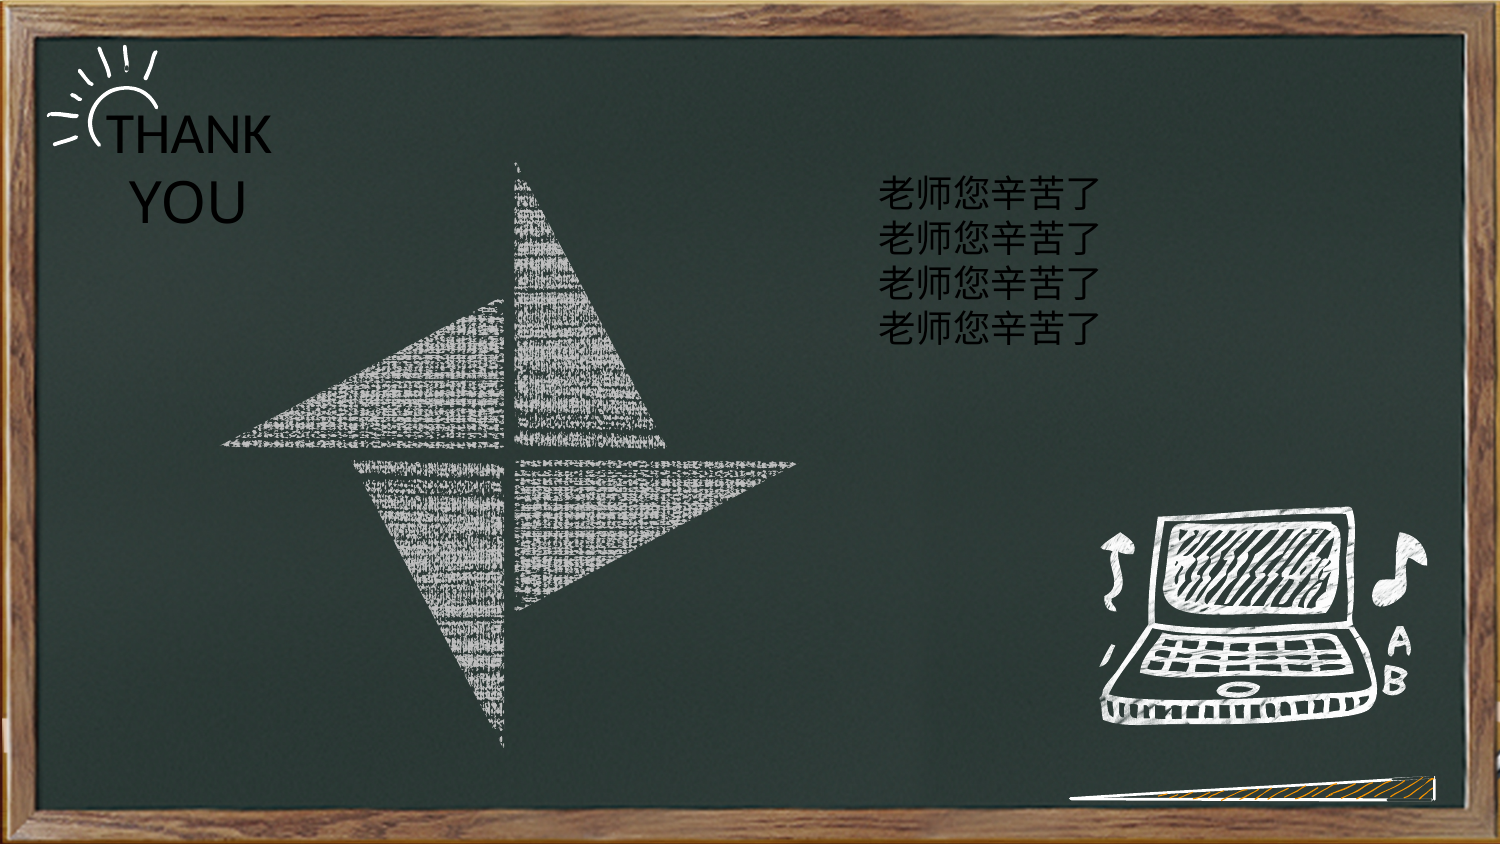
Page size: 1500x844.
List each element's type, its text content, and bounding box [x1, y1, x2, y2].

picture [0, 0, 1500, 844]
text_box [213, 158, 805, 751]
text_box THANK YOU [0, 88, 467, 243]
text_box 老师您辛苦了 老师您辛苦了 老师您辛苦了 老师您辛苦了 [863, 162, 1119, 403]
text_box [1098, 506, 1429, 729]
